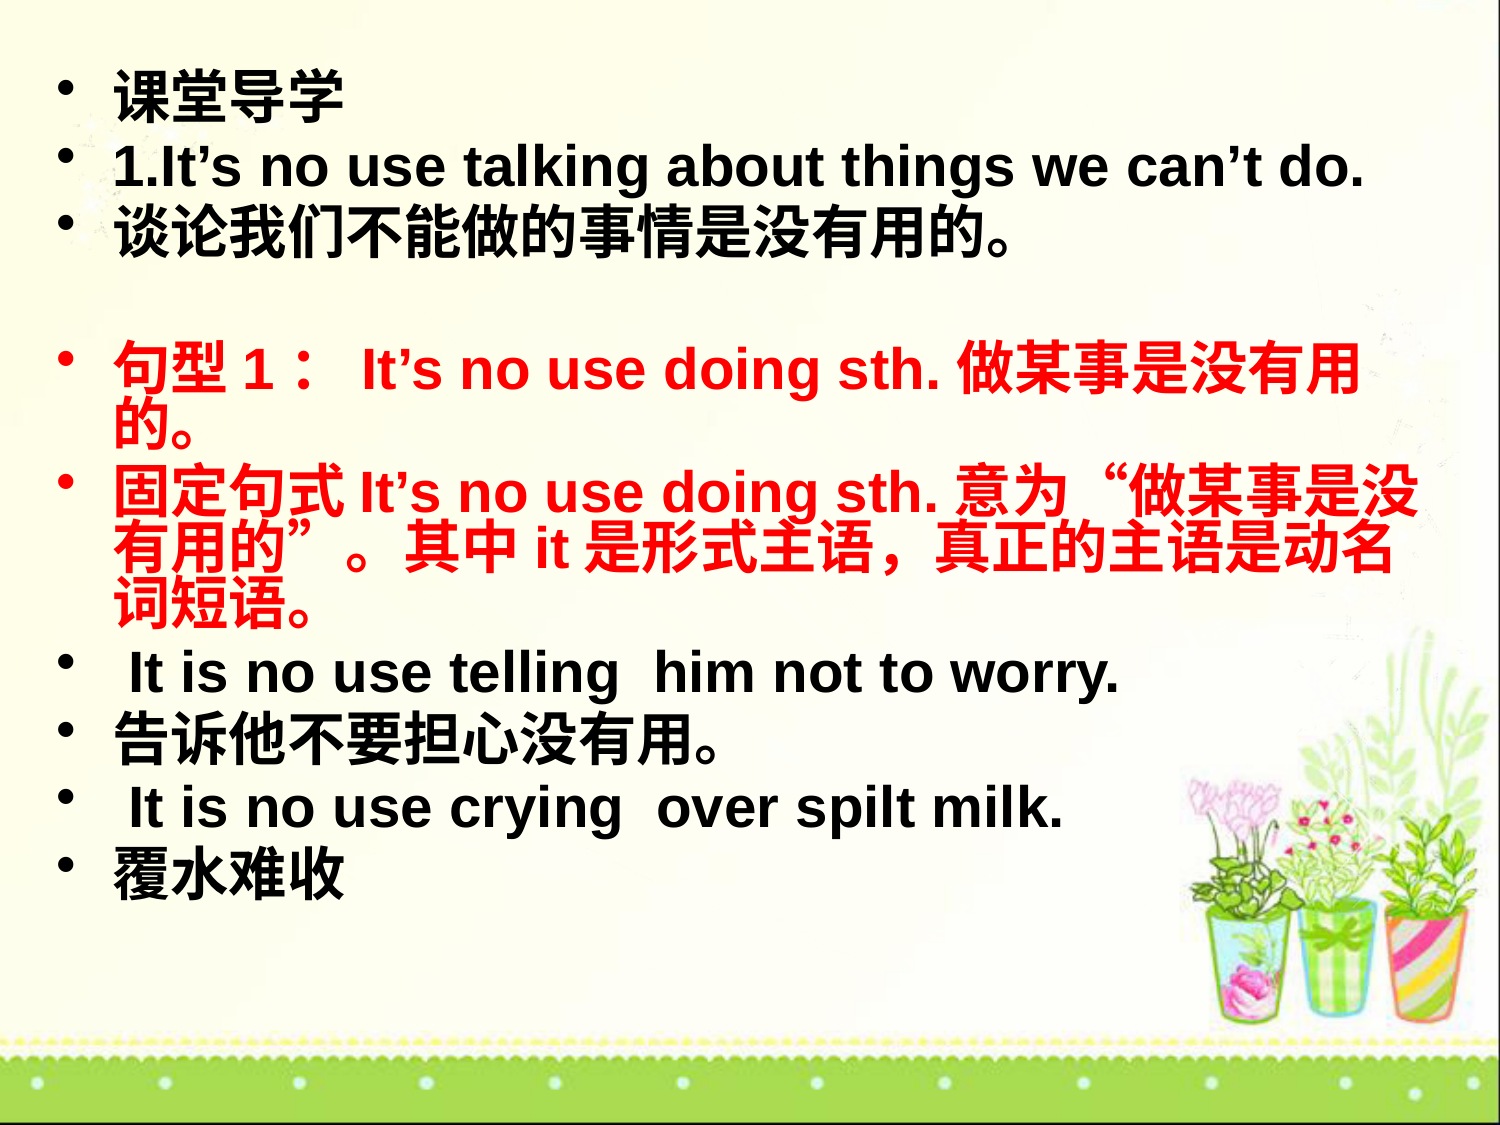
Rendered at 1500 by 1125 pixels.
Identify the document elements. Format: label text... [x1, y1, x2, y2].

picture [0, 0, 1500, 1125]
list 课堂导学 1.It’s no use talking about things we can’t do. 谈论我们不能做的事情是没有用的。 句型1：It’s no use doing sth.做某事是没有用的。 固定句式It’s no use doing sth.意为“做某事是没有用的”。其中it是形式主语，真正的主语是动名词短语。 It is no use telling him not to worry. 告诉他不要担心没有用。 It is no use crying over spilt milk. 覆水难收 [41, 66, 1443, 917]
